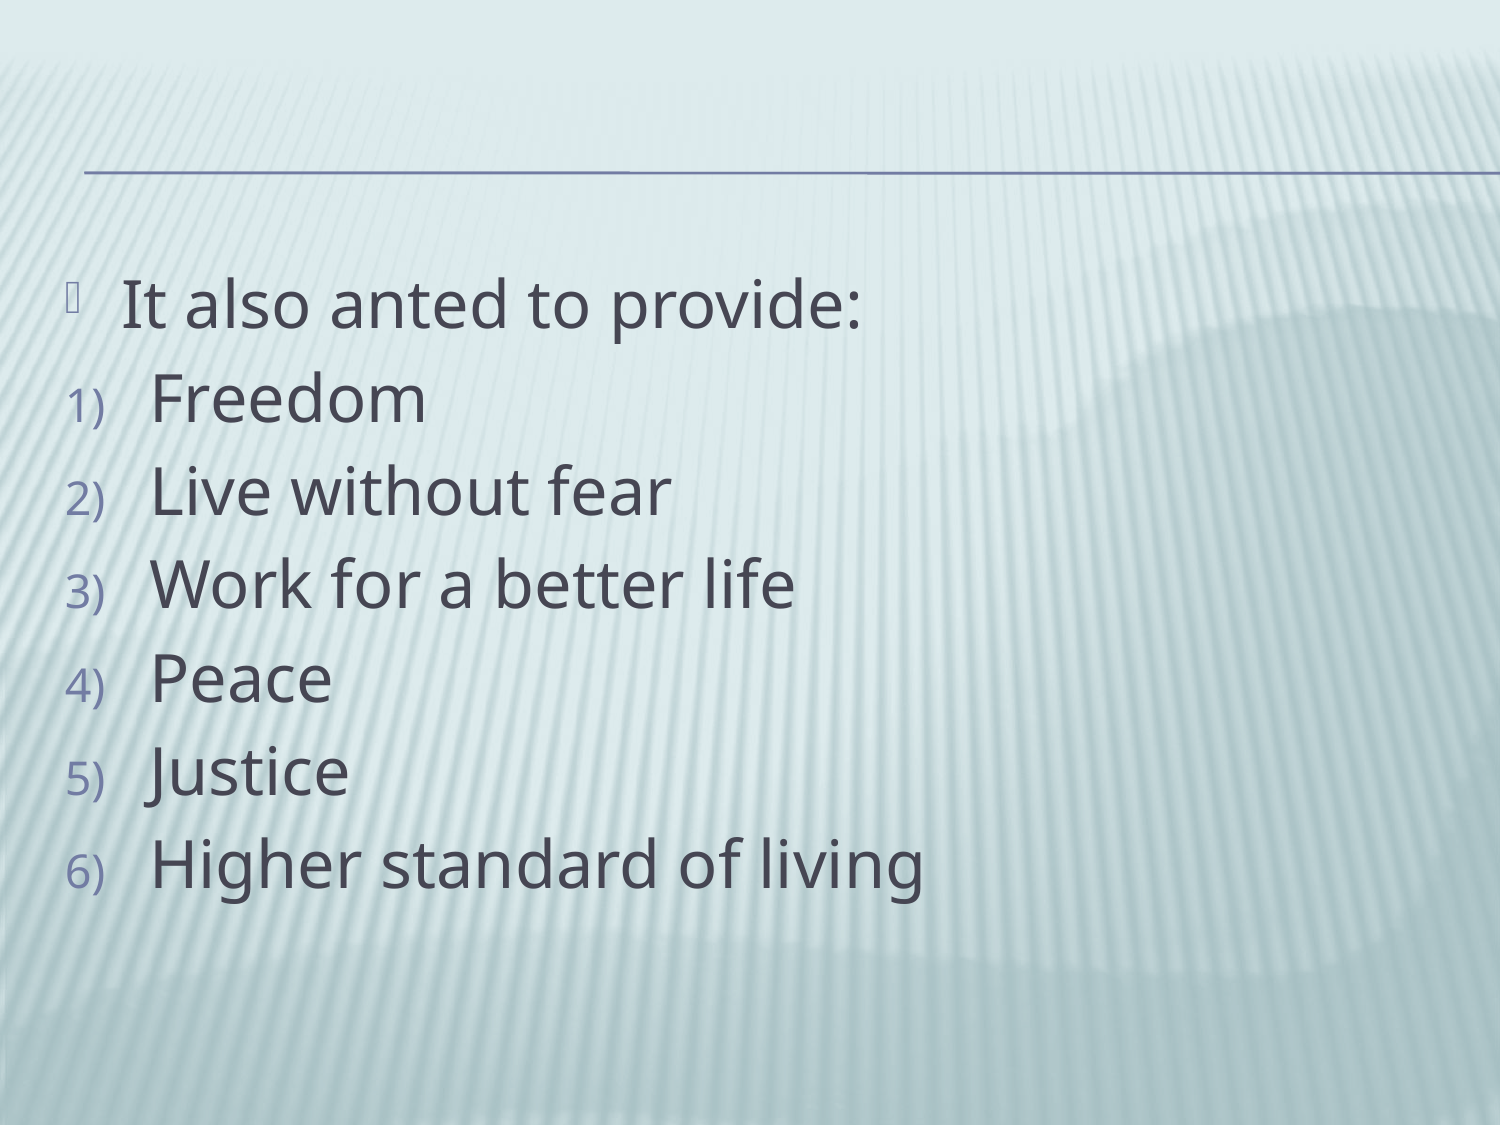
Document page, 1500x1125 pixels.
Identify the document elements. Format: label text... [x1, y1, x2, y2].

list It also anted to provide: Freedom Live without fear Work for a better life Peace Justice Higher standard of living [50, 254, 1475, 998]
